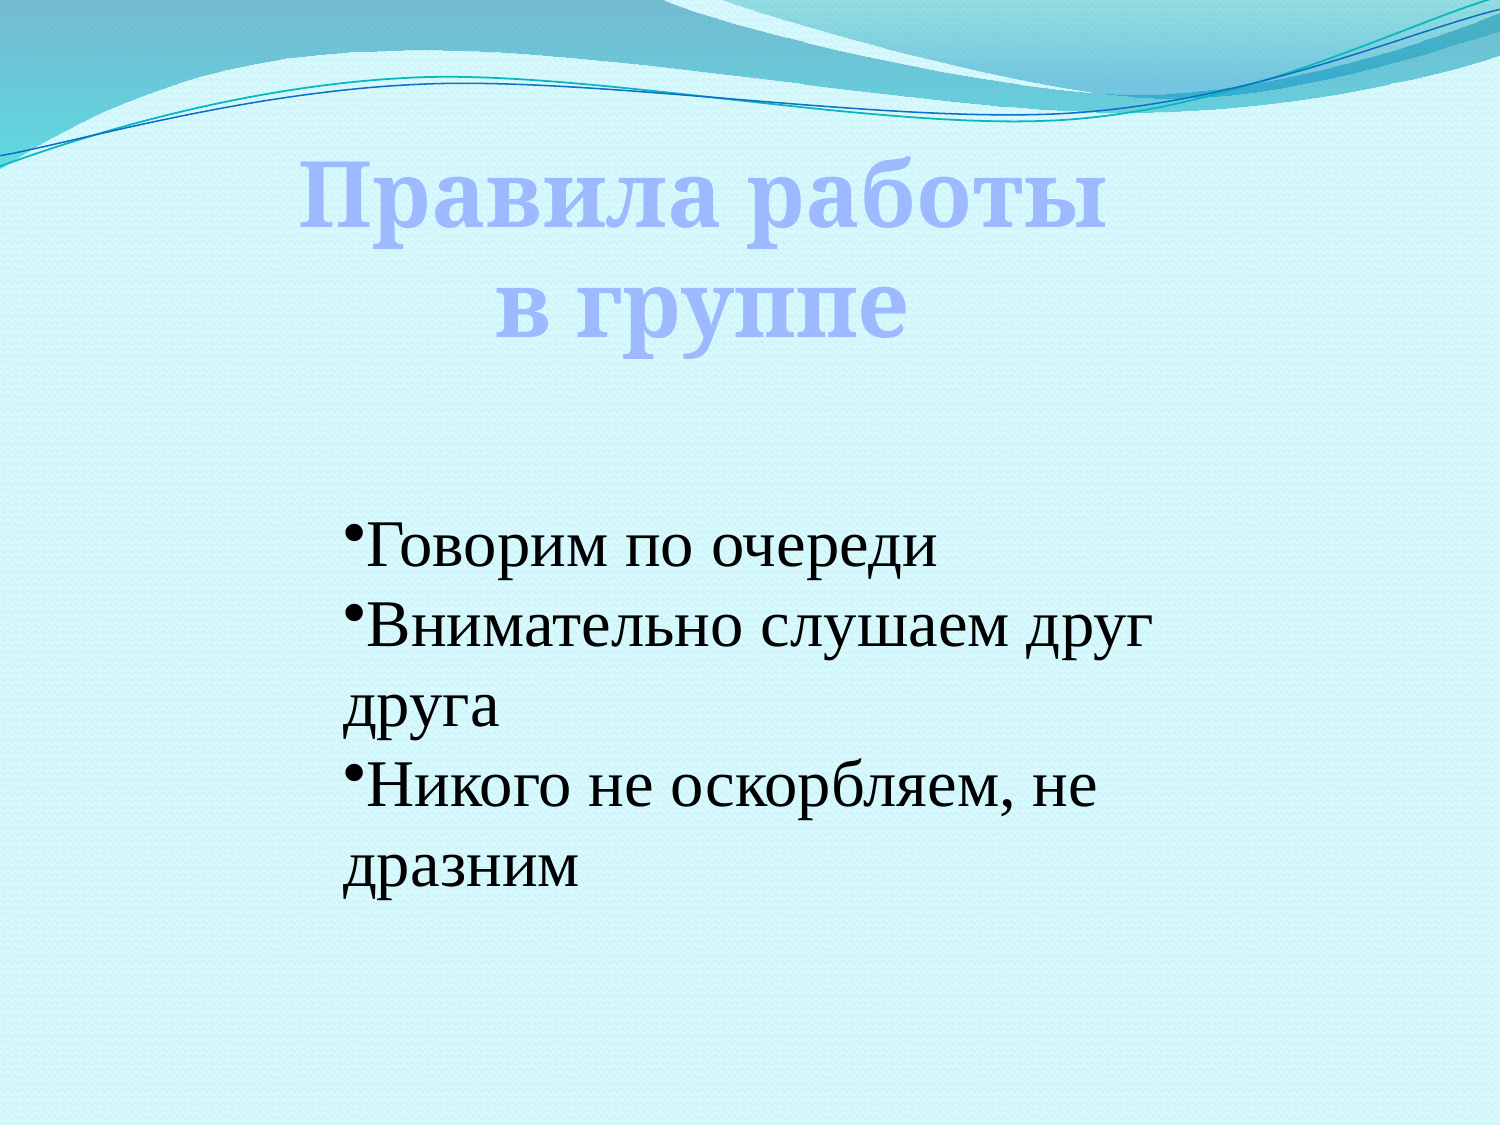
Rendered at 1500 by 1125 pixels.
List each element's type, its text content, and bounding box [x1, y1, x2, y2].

text_box Говорим по очереди Внимательно слушаем друг друга Никого не оскорбляем, не дразним [328, 412, 1172, 908]
text_box Правила работы в группе [257, 128, 1149, 364]
